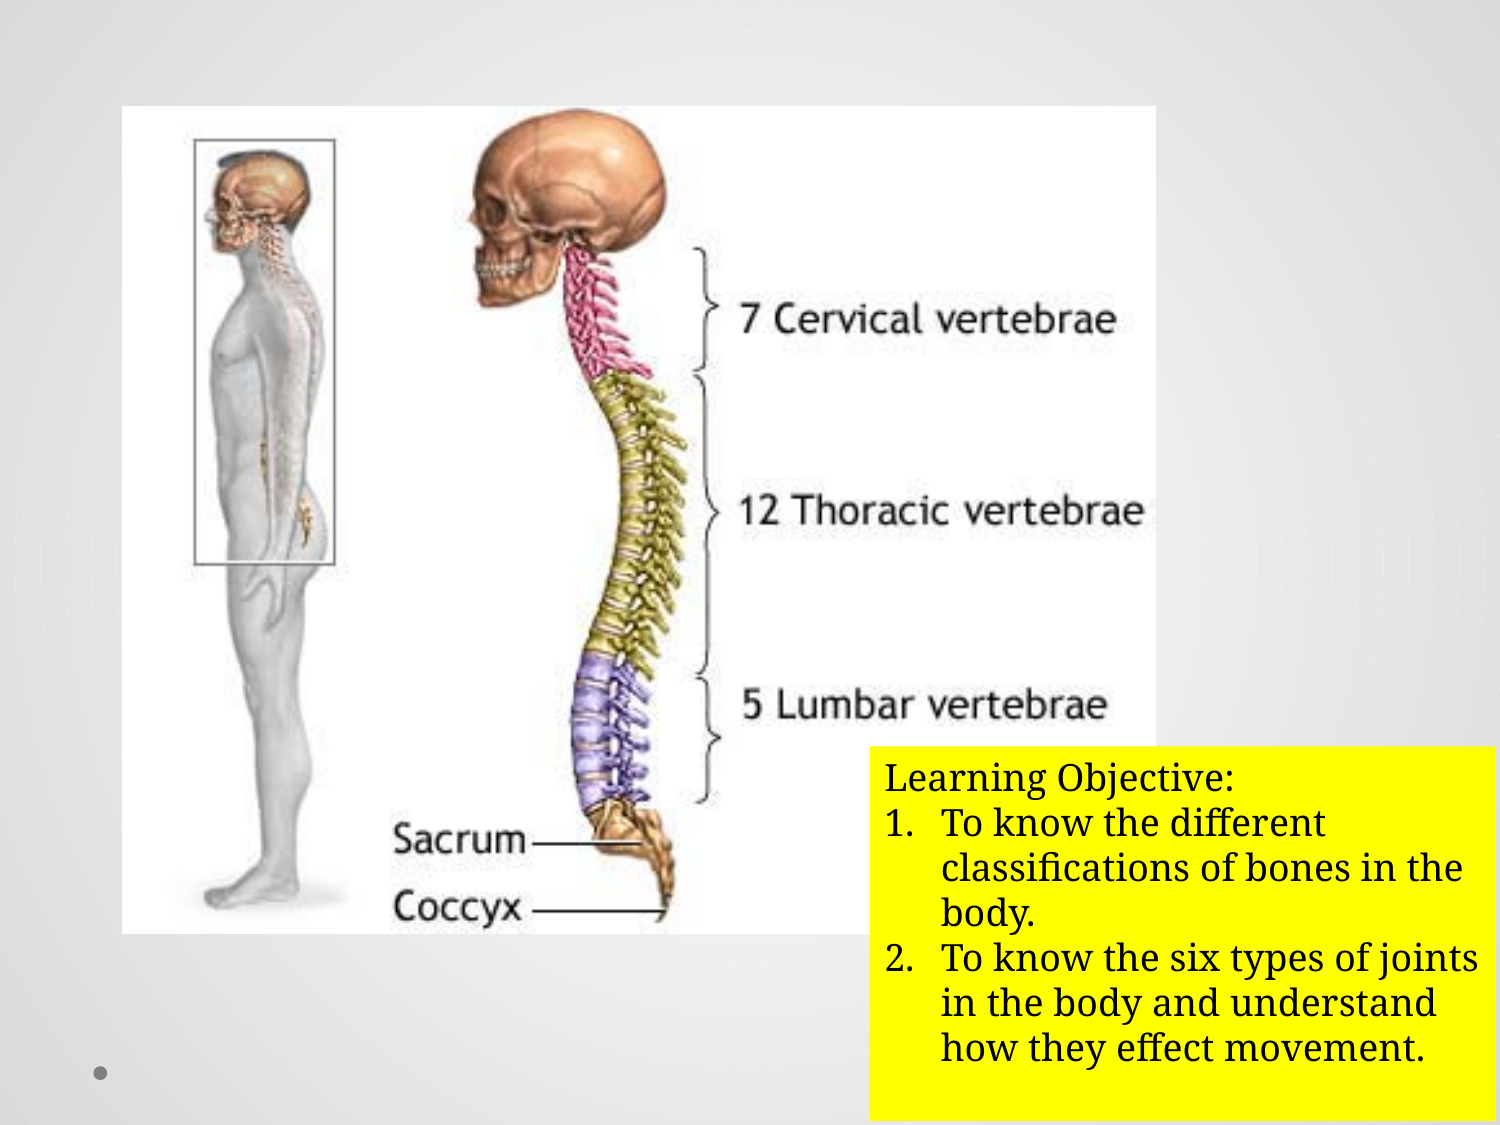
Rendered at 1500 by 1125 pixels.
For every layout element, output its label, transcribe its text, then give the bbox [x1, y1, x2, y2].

text_box Learning Objective: To know the different classifications of bones in the body. To know the six types of joints in the body and understand how they effect movement. [869, 746, 1496, 1121]
picture [121, 106, 1156, 934]
